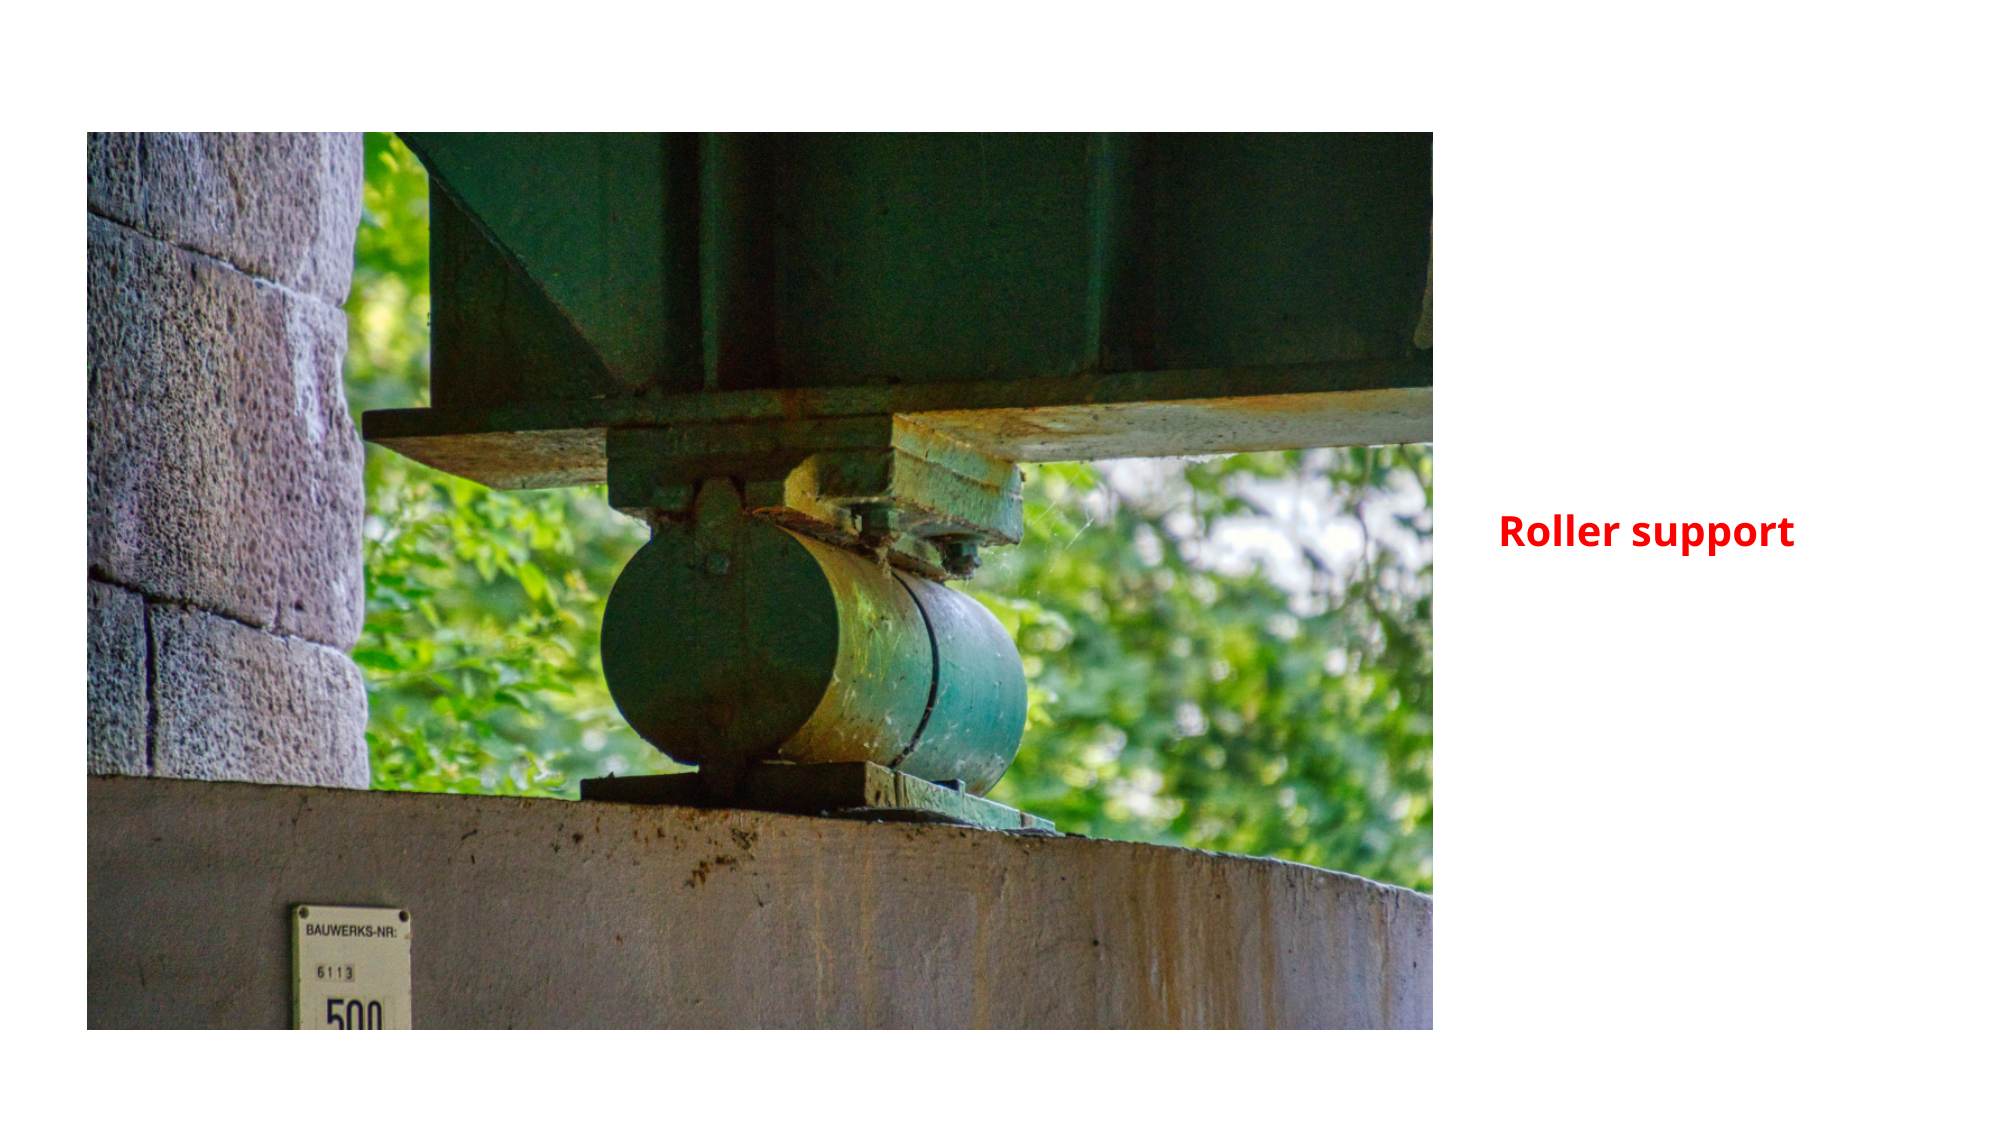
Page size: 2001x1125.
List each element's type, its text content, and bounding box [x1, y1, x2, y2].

picture [86, 132, 1434, 1031]
text_box Roller support [1483, 496, 1852, 562]
